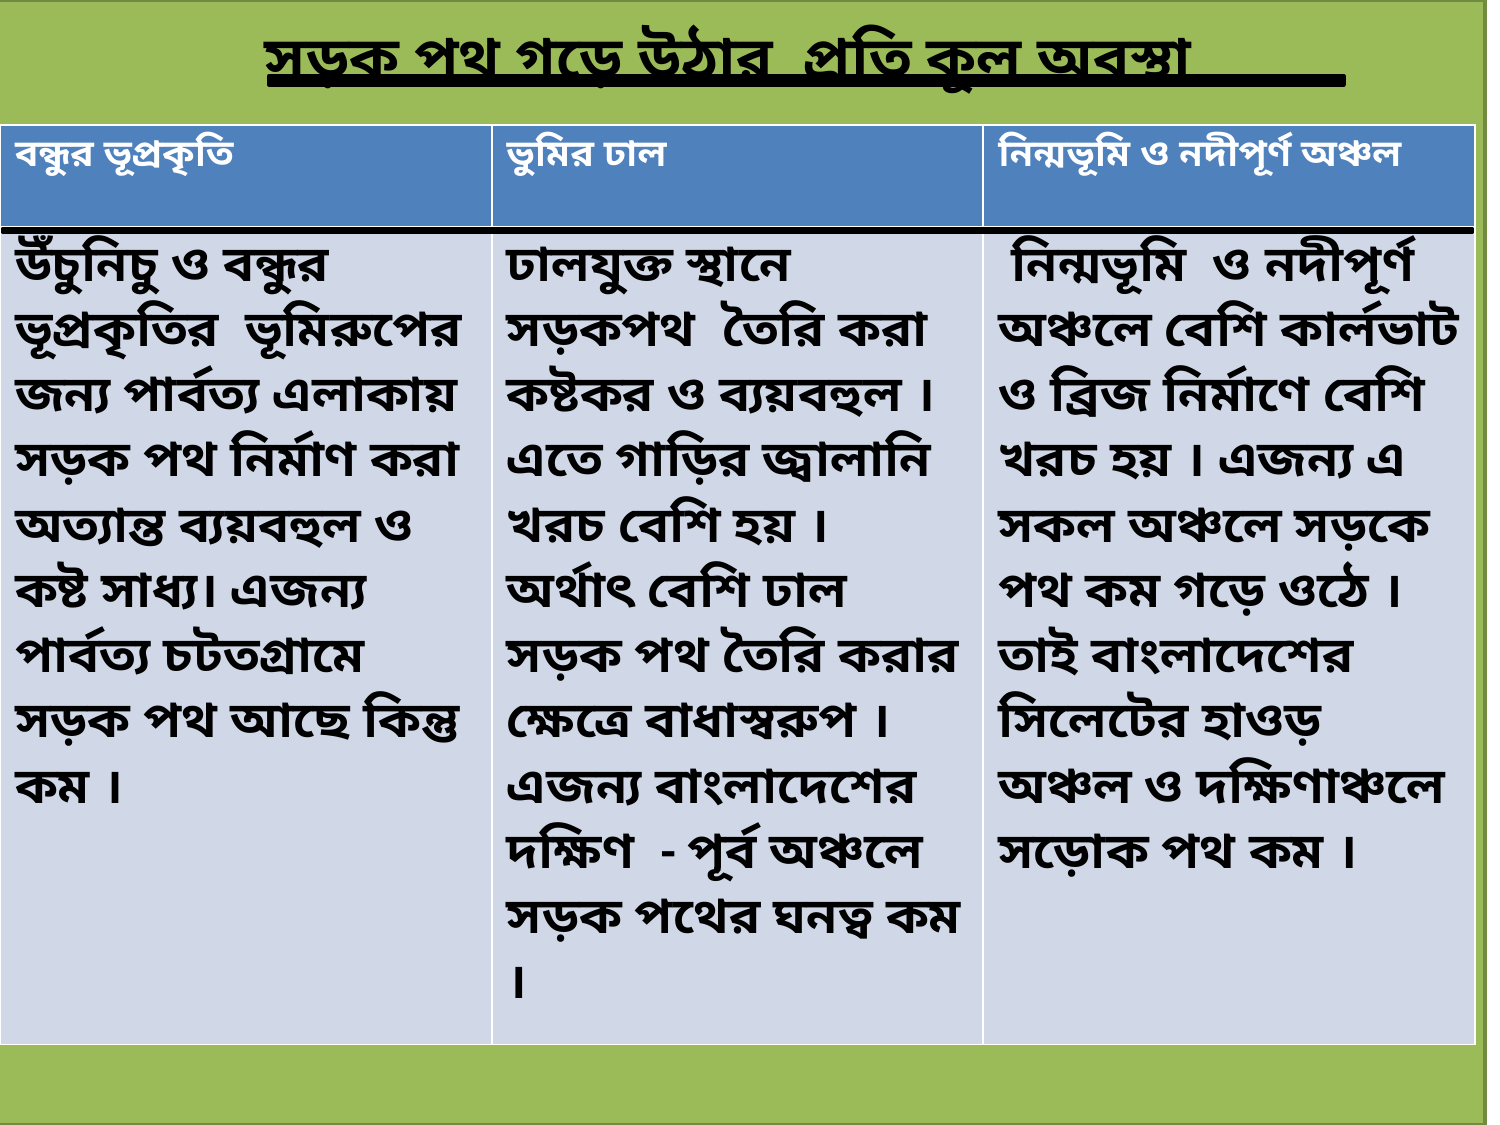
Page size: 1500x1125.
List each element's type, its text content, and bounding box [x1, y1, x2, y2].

table_header বন্ধুর ভূপ্রকৃতি [1, 126, 491, 226]
text_box সড়ক পথ গড়ে উঠার প্রতি কূল অবস্থা [249, 12, 1425, 98]
table_cell ঢালযুক্ত স্থানে সড়কপথ তৈরি করা কষ্টকর ও ব্যয়বহুল । এতে গাড়ির জ্বালানি খরচ বেশি হয় । অর্থাৎ বেশি ঢাল সড়ক পথ তৈরি করার ক্ষেত্রে বাধাস্বরুপ । এজন্য বাংলাদেশের দক্ষিণ - পূর্ব অঞ্চলে সড়ক পথের ঘনত্ব কম । [493, 234, 982, 1044]
text_box [0, 0, 1487, 1125]
table_header ভুমির ঢাল [493, 126, 982, 226]
text_box [1, 227, 1474, 234]
table_cell উঁচুনিচু ও বন্ধুর ভূপ্রকৃতির ভূমিরুপের জন্য পার্বত্য এলাকায় সড়ক পথ নির্মাণ করা অত্যান্ত ব্যয়বহুল ও কষ্ট সাধ্য। এজন্য পার্বত্য চটতগ্রামে সড়ক পথ আছে কিন্তু কম । [1, 234, 491, 1044]
table_cell নিন্মভূমি ও নদীপূর্ণ অঞ্চলে বেশি কার্লভাট ও ব্রিজ নির্মাণে বেশি খরচ হয় । এজন্য এ সকল অঞ্চলে সড়কে পথ কম গড়ে ওঠে । তাই বাংলাদেশের সিলেটের হাওড় অঞ্চল ও দক্ষিণাঞ্চলে সড়োক পথ কম । [984, 234, 1474, 1044]
table_header নিন্মভূমি ও নদীপূর্ণ অঞ্চল [984, 126, 1474, 226]
text_box [267, 74, 1346, 87]
